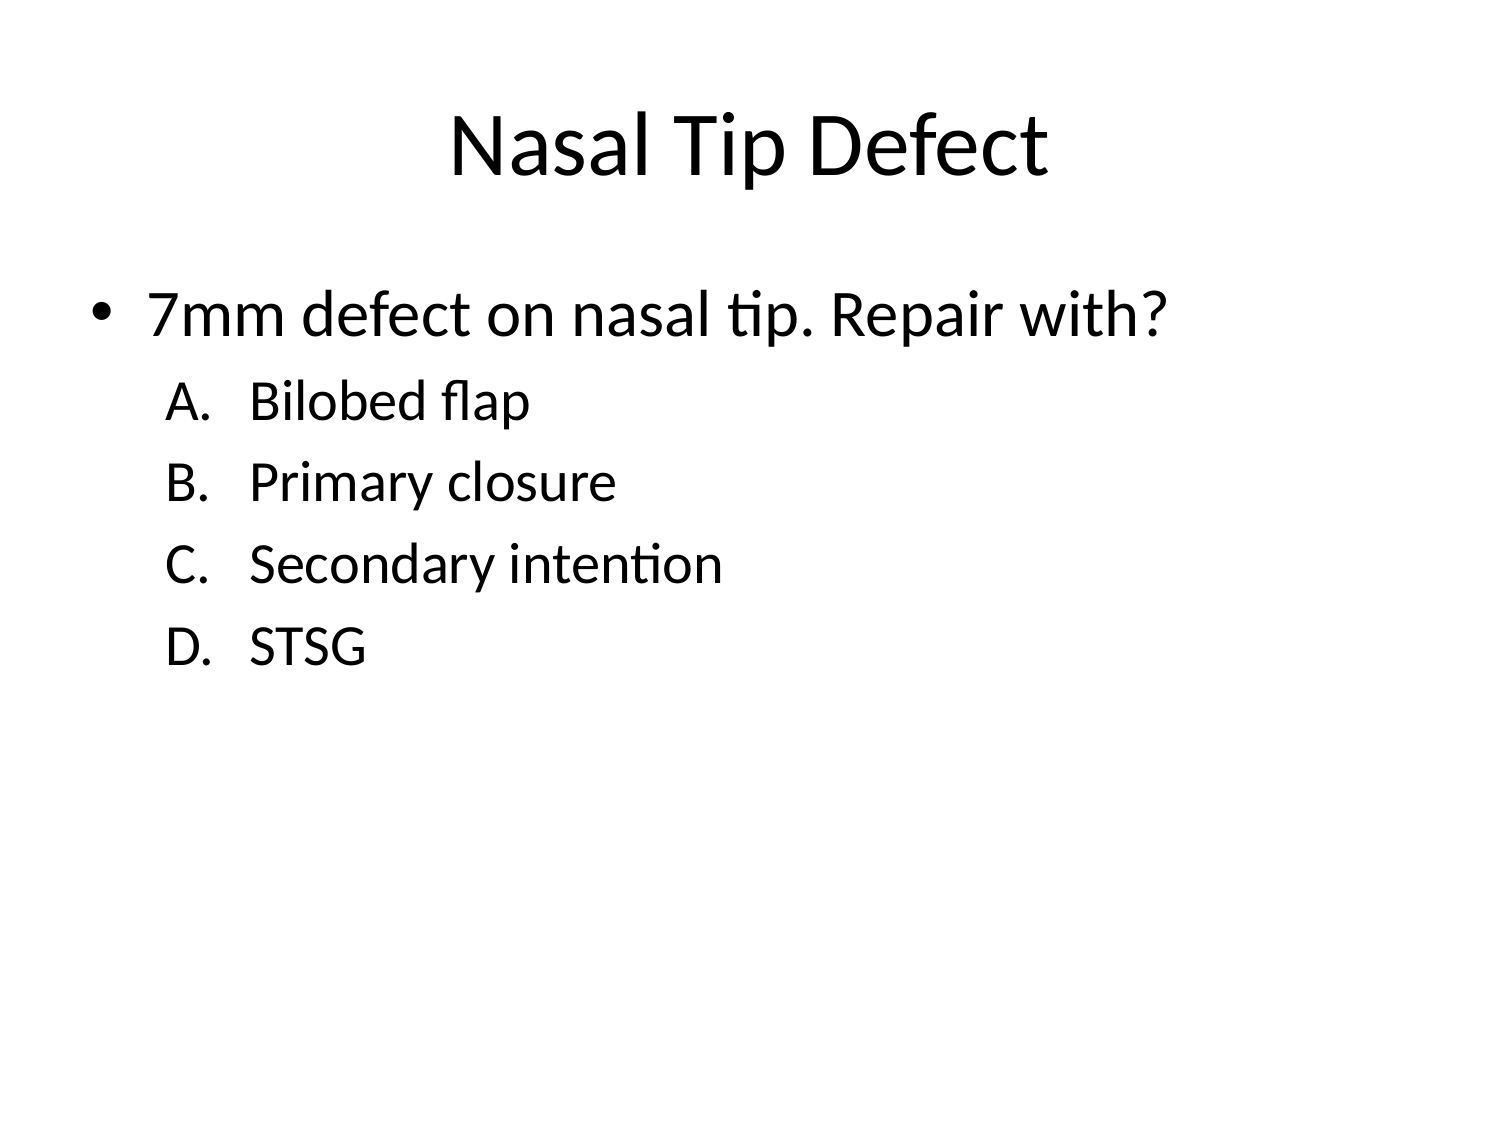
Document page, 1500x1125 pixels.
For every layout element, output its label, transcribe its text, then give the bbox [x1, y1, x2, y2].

list 7mm defect on nasal tip. Repair with? Bilobed flap Primary closure Secondary intention STSG [75, 262, 1425, 1005]
title Nasal Tip Defect [75, 45, 1425, 233]
